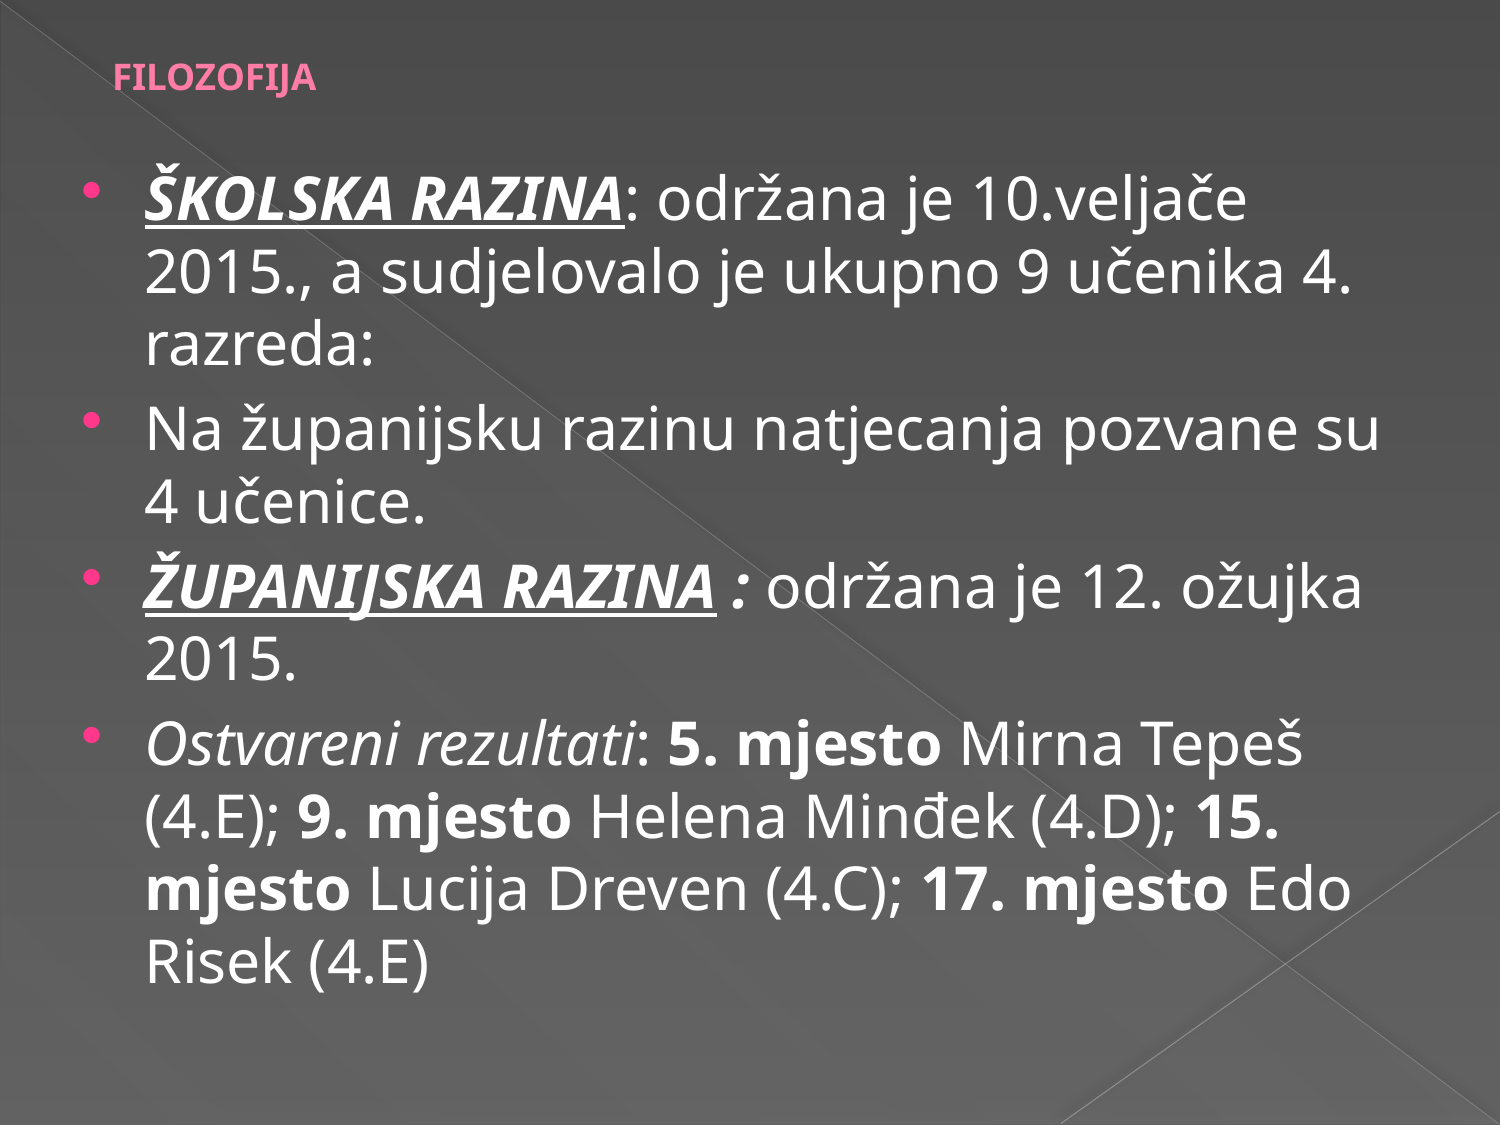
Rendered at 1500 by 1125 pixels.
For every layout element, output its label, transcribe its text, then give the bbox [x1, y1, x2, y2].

list ŠKOLSKA RAZINA: održana je 10.veljače 2015., a sudjelovalo je ukupno 9 učenika 4. razreda: Na županijsku razinu natjecanja pozvane su 4 učenice. ŽUPANIJSKA RAZINA : održana je 12. ožujka 2015. Ostvareni rezultati: 5. mjesto Mirna Tepeš (4.E); 9. mjesto Helena Minđek (4.D); 15. mjesto Lucija Dreven (4.C); 17. mjesto Edo Risek (4.E) [58, 152, 1425, 1005]
title FILOZOFIJA [58, 0, 1425, 152]
